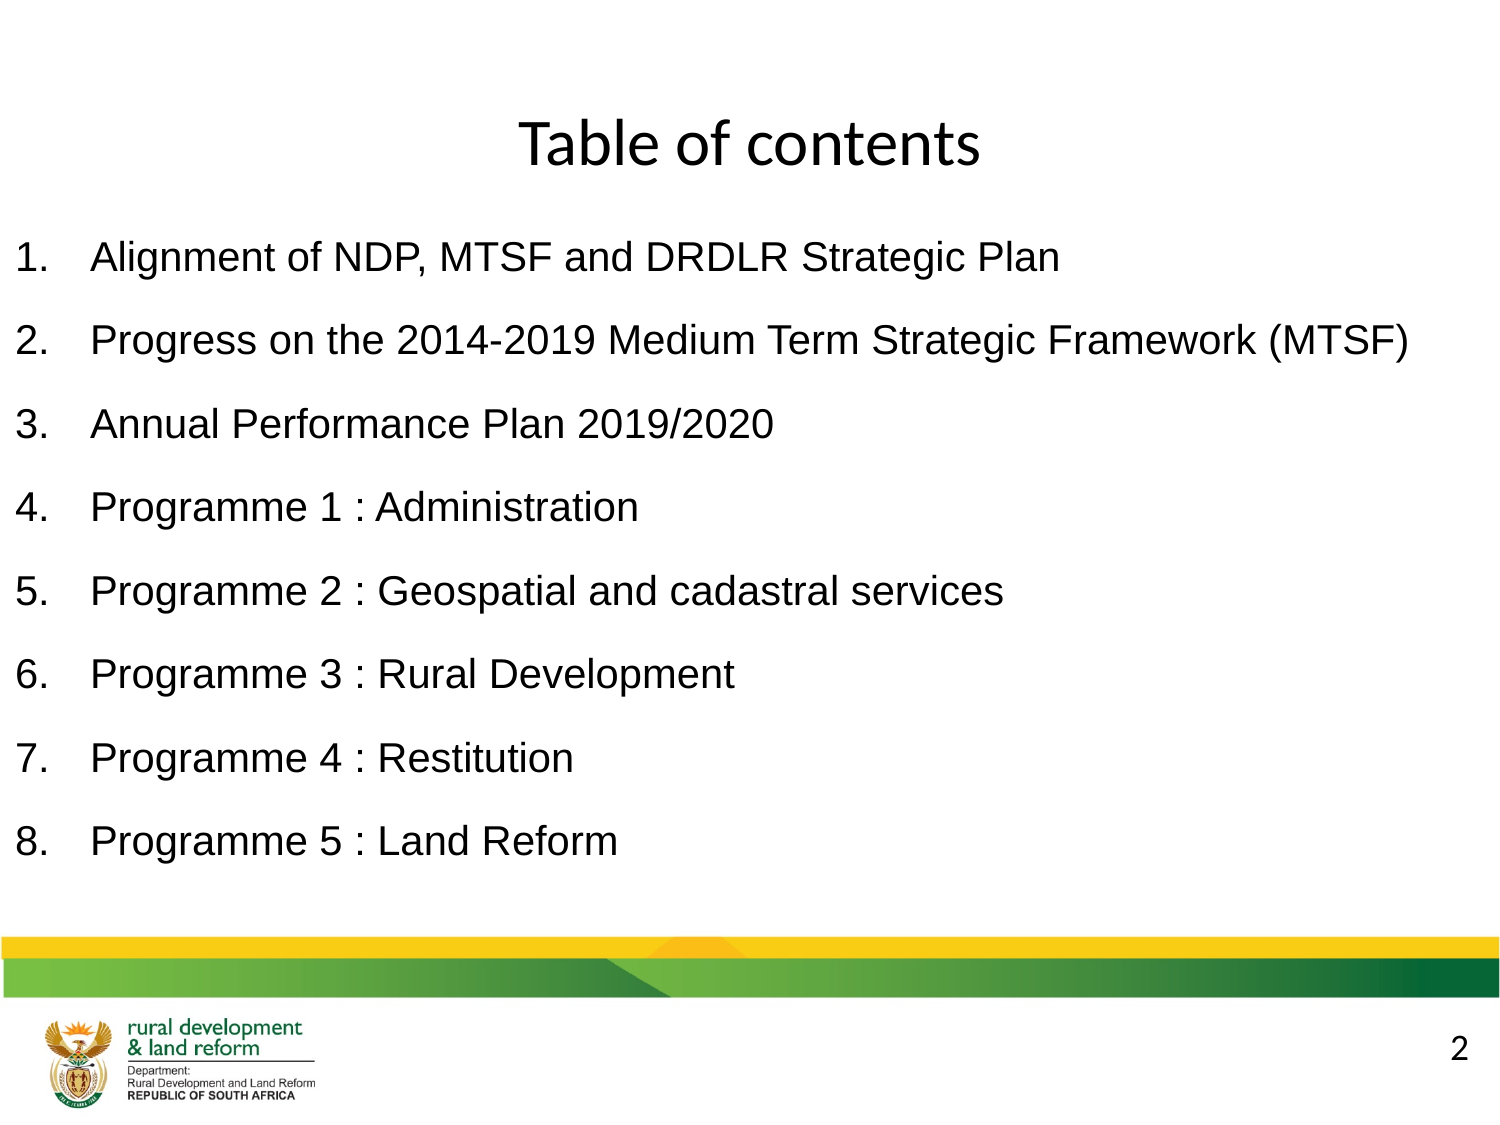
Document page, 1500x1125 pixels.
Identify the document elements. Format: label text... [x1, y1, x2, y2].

text_box 2 [1435, 1015, 1485, 1076]
list Alignment of NDP, MTSF and DRDLR Strategic Plan Progress on the 2014-2019 Medium Term Strategic Framework (MTSF) Annual Performance Plan 2019/2020 Programme 1 : Administration Programme 2 : Geospatial and cadastral services Programme 3 : Rural Development Programme 4 : Restitution Programme 5 : Land Reform [0, 37, 1447, 938]
picture [0, 909, 1500, 1125]
